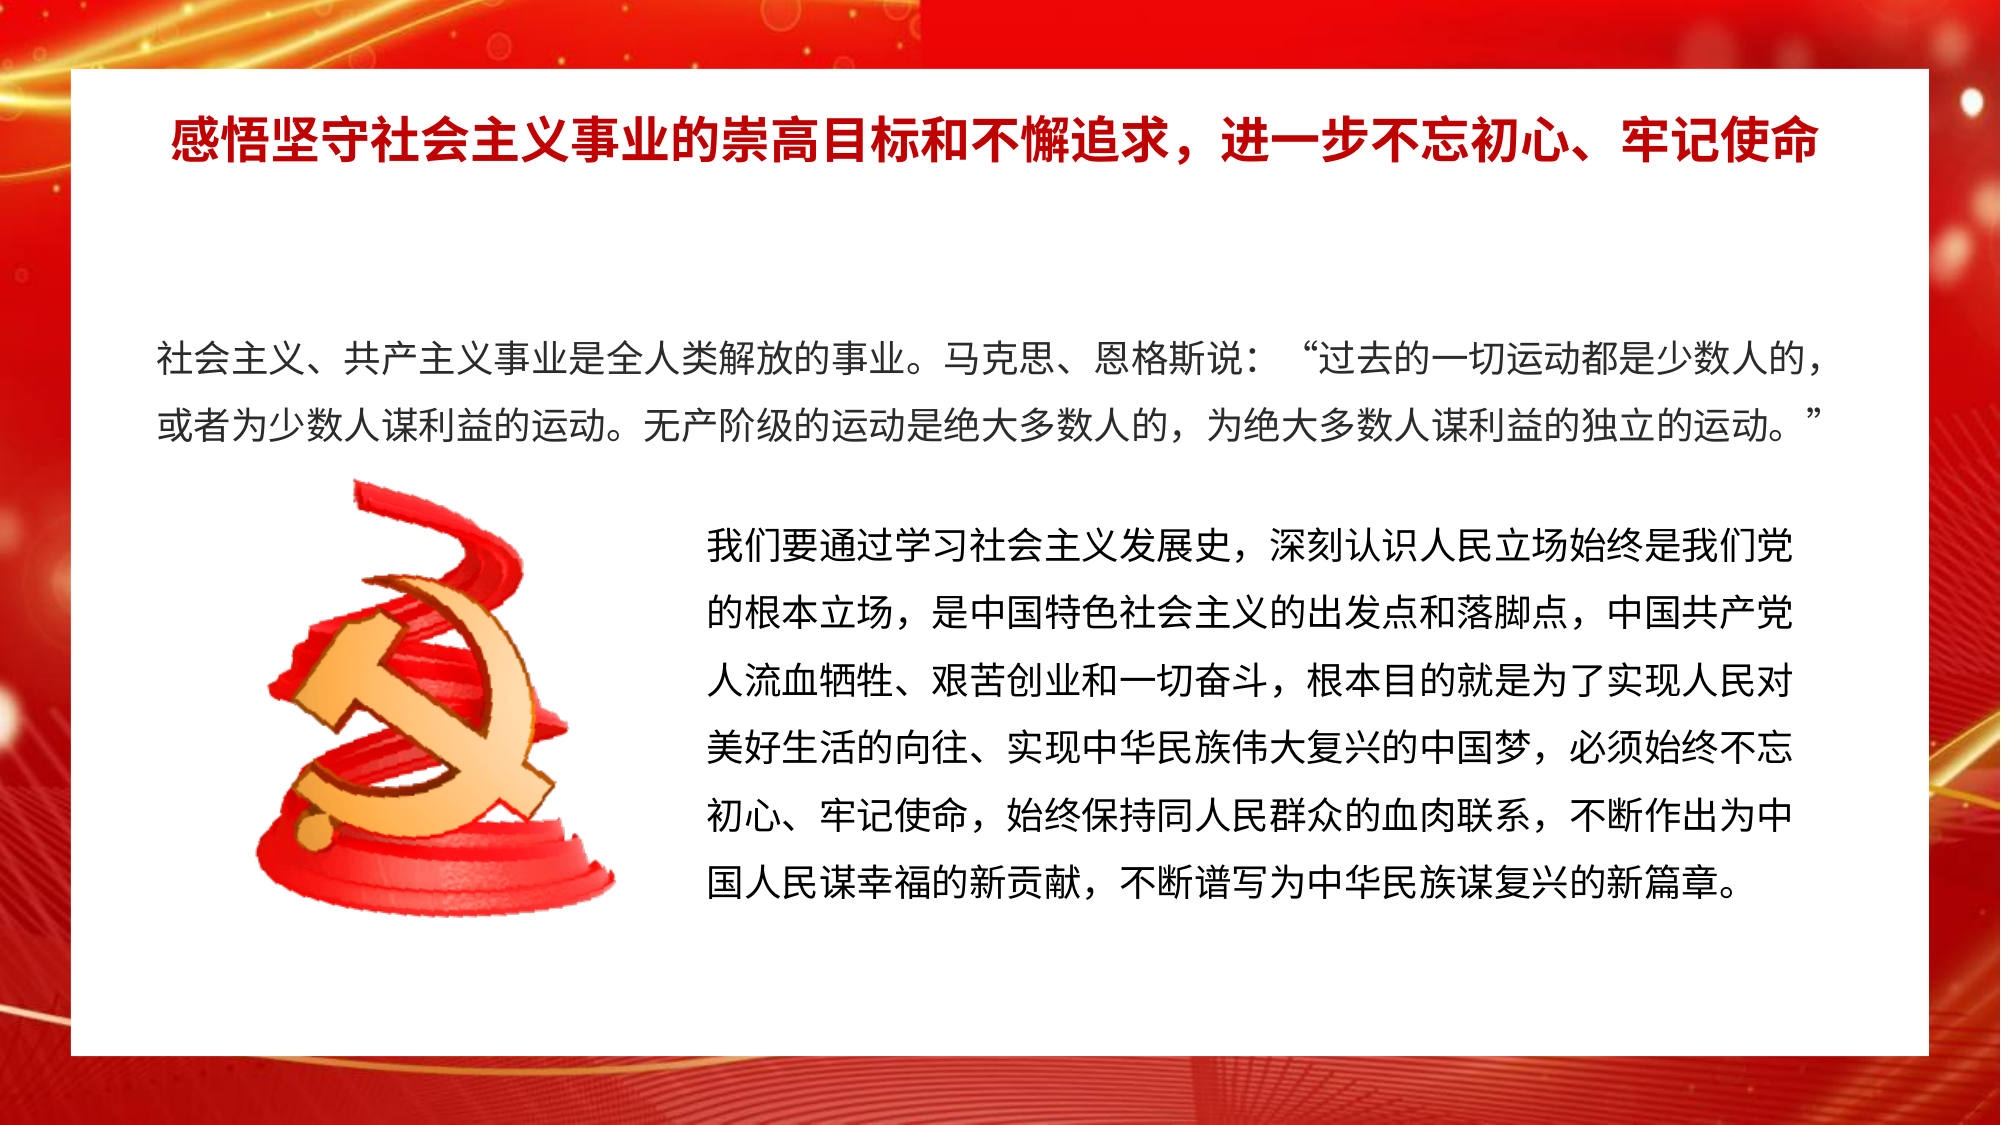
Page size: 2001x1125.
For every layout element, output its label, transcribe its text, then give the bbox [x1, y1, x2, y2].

text_box 社会主义、共产主义事业是全人类解放的事业。马克思、恩格斯说：“过去的一切运动都是少数人的，或者为少数人谋利益的运动。无产阶级的运动是绝大多数人的，为绝大多数人谋利益的独立的运动。” [140, 304, 1860, 455]
text_box 感悟坚守社会主义事业的崇高目标和不懈追求，进一步不忘初心、牢记使命 [72, 71, 1918, 194]
picture [0, 0, 2000, 1125]
text_box 我们要通过学习社会主义发展史，深刻认识人民立场始终是我们党的根本立场，是中国特色社会主义的出发点和落脚点，中国共产党人流血牺牲、艰苦创业和一切奋斗，根本目的就是为了实现人民对美好生活的向往、实现中华民族伟大复兴的中国梦，必须始终不忘初心、牢记使命，始终保持同人民群众的血肉联系，不断作出为中国人民谋幸福的新贡献，不断谱写为中华民族谋复兴的新篇章。 [691, 491, 1830, 912]
